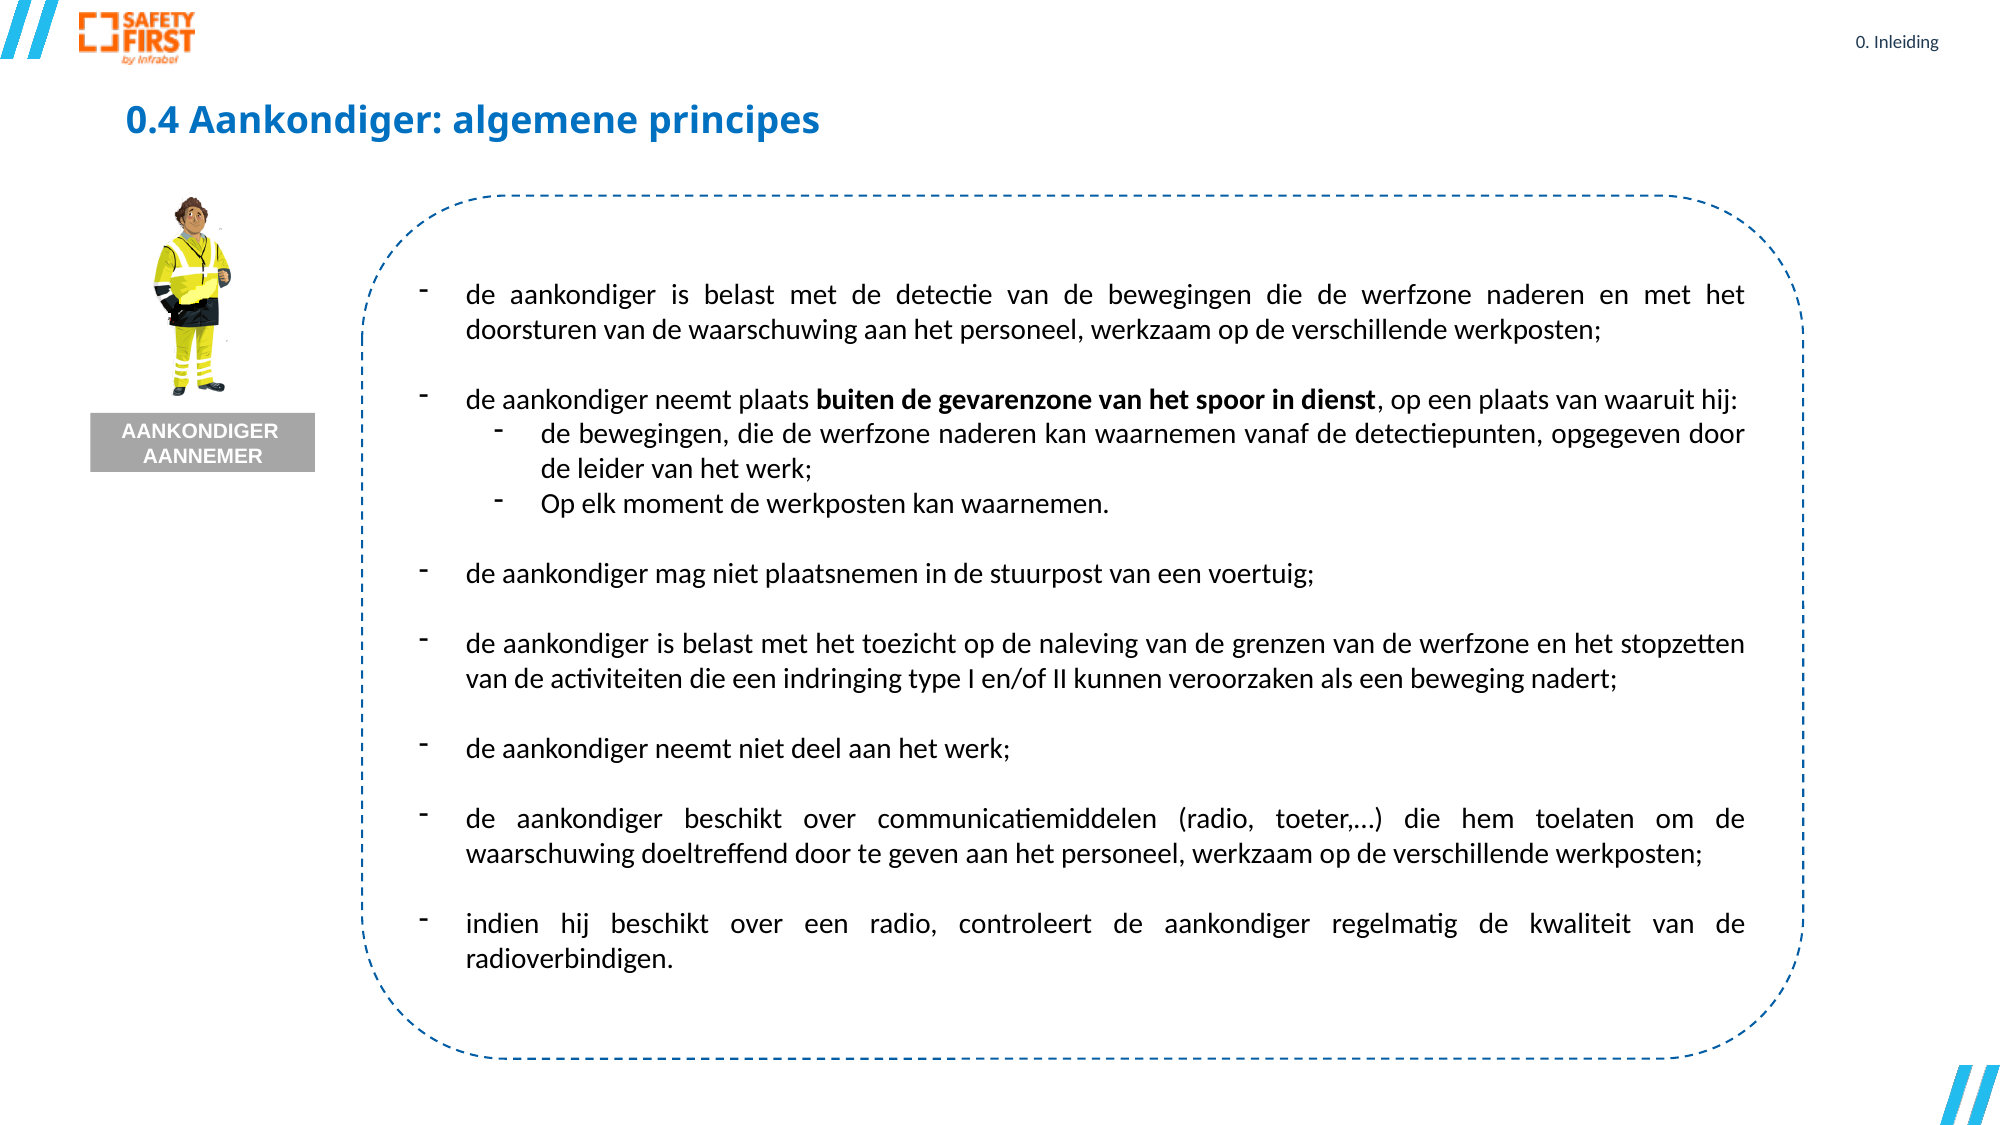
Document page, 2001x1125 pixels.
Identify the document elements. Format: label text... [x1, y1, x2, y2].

text_box de aankondiger is belast met de detectie van de bewegingen die de werfzone naderen en met het doorsturen van de waarschuwing aan het personeel, werkzaam op de verschillende werkposten; de aankondiger neemt plaats buiten de gevarenzone van het spoor in dienst, op een plaats van waaruit hij: de bewegingen, die de werfzone naderen kan waarnemen vanaf de detectiepunten, opgegeven door de leider van het werk; Op elk moment de werkposten kan waarnemen. de aankondiger mag niet plaatsnemen in de stuurpost van een voertuig; de aankondiger is belast met het toezicht op de naleving van de grenzen van de werfzone en het stopzetten van de activiteiten die een indringing type I en/of II kunnen veroorzaken als een beweging nadert; de aankondiger neemt niet deel aan het werk; de aankondiger beschikt over communicatiemiddelen (radio, toeter,…) die hem toelaten om de waarschuwing doeltreffend door te geven aan het personeel, werkzaam op de verschillende werkposten; indien hij beschikt over een radio, controleert de aankondiger regelmatig de kwaliteit van de radioverbindigen. [362, 195, 1804, 1059]
picture [1940, 1065, 2000, 1125]
picture [149, 197, 231, 396]
text_box 0.4 Aankondiger: algemene principes [125, 96, 1508, 180]
picture [0, 0, 59, 59]
text_box AANKONDIGER AANNEMER [90, 412, 315, 472]
picture [79, 12, 195, 65]
list 0. Inleiding [1586, 25, 1954, 85]
